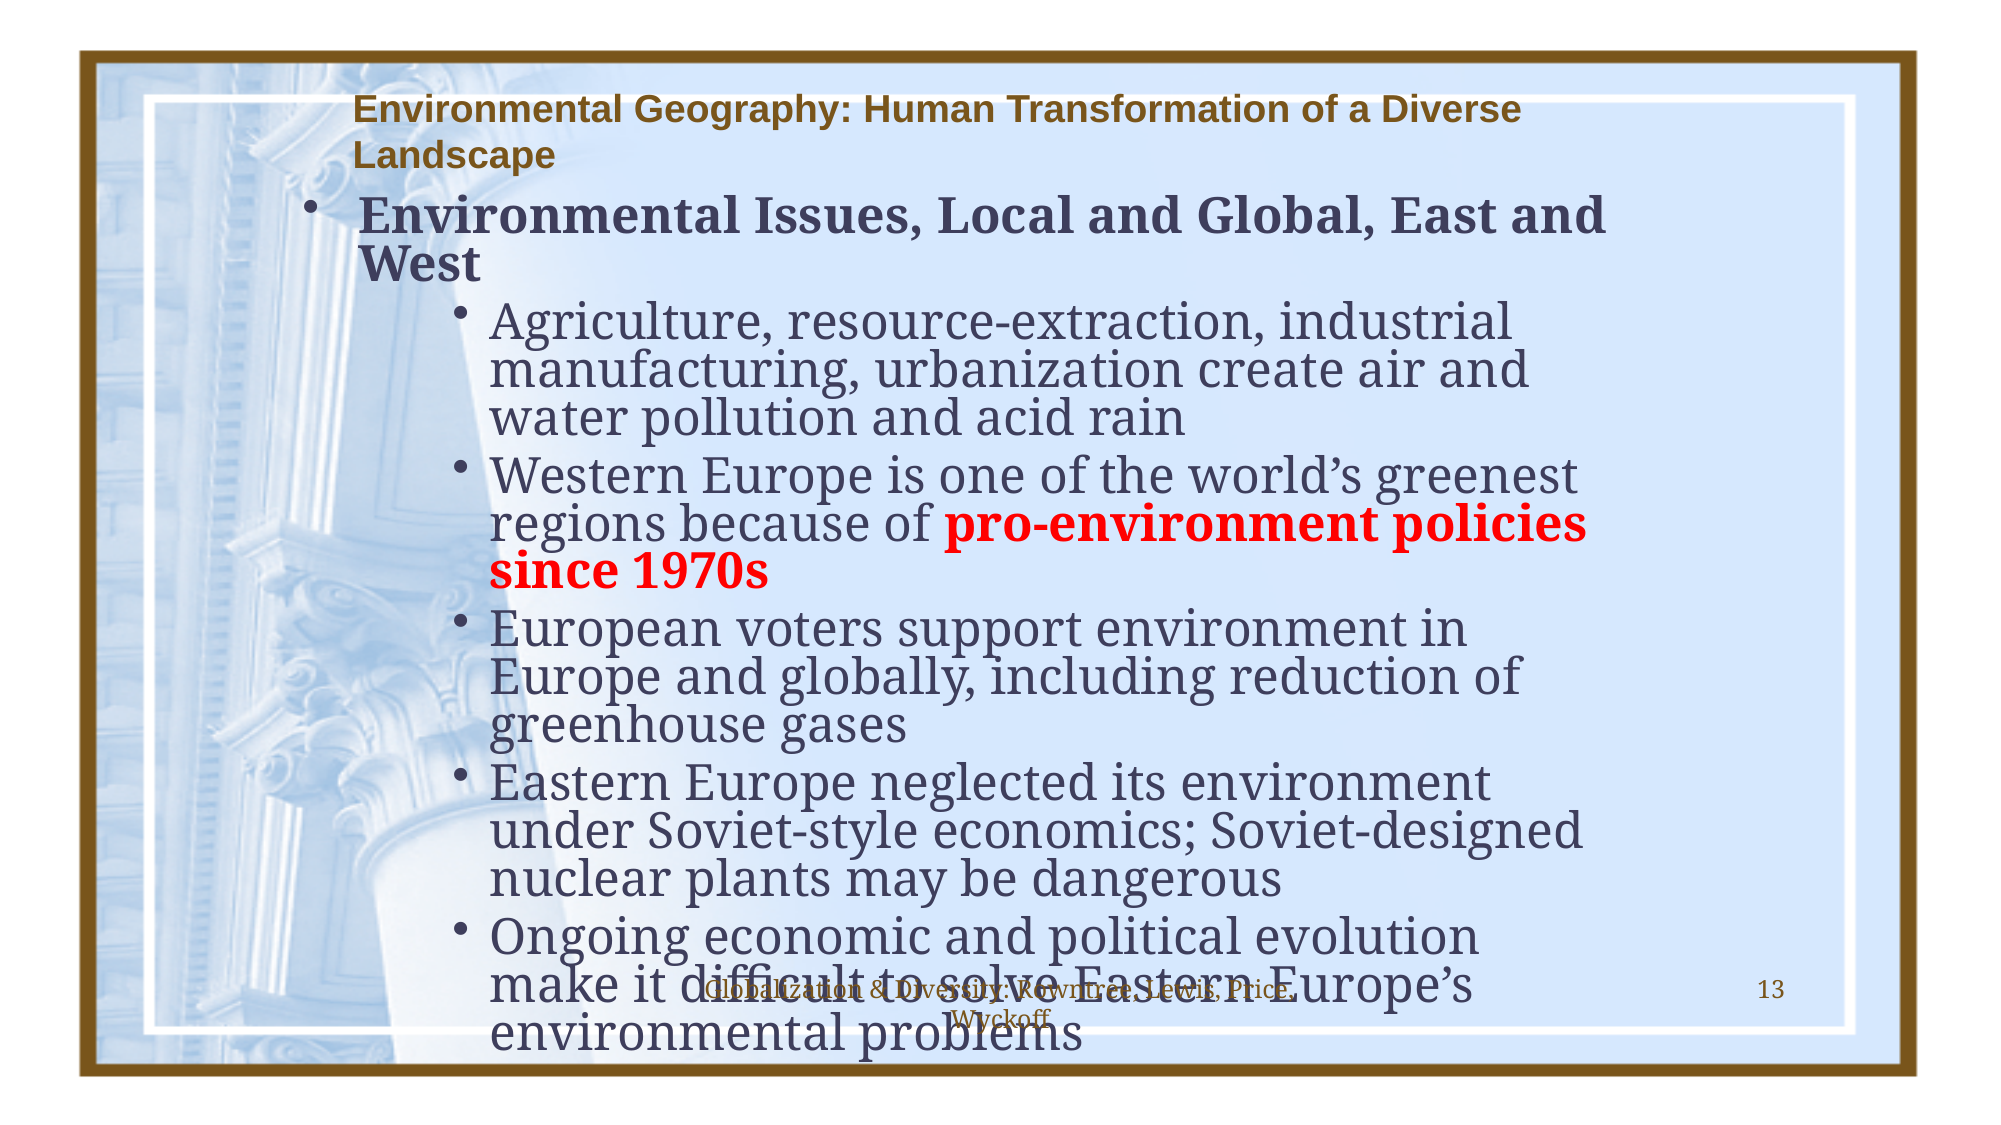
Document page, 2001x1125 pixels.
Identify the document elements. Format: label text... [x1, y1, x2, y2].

picture [0, 0, 2001, 1125]
footer Globalization & Diversity: Rowntree, Lewis, Price, Wyckoff [683, 965, 1317, 1029]
slide_number 13 [1416, 965, 1800, 1029]
title Environmental Geography: Human Transformation of a Diverse Landscape [337, 75, 1663, 185]
list Environmental Issues, Local and Global, East and West Agriculture, resource-extraction, industrial manufacturing, urbanization create air and water pollution and acid rain Western Europe is one of the world’s greenest regions because of pro-environment policies since 1970s European voters support environment in Europe and globally, including reduction of greenhouse gases Eastern Europe neglected its environment under Soviet-style economics; Soviet-designed nuclear plants may be dangerous Ongoing economic and political evolution make it difficult to solve Eastern Europe’s environmental problems [287, 187, 1638, 988]
